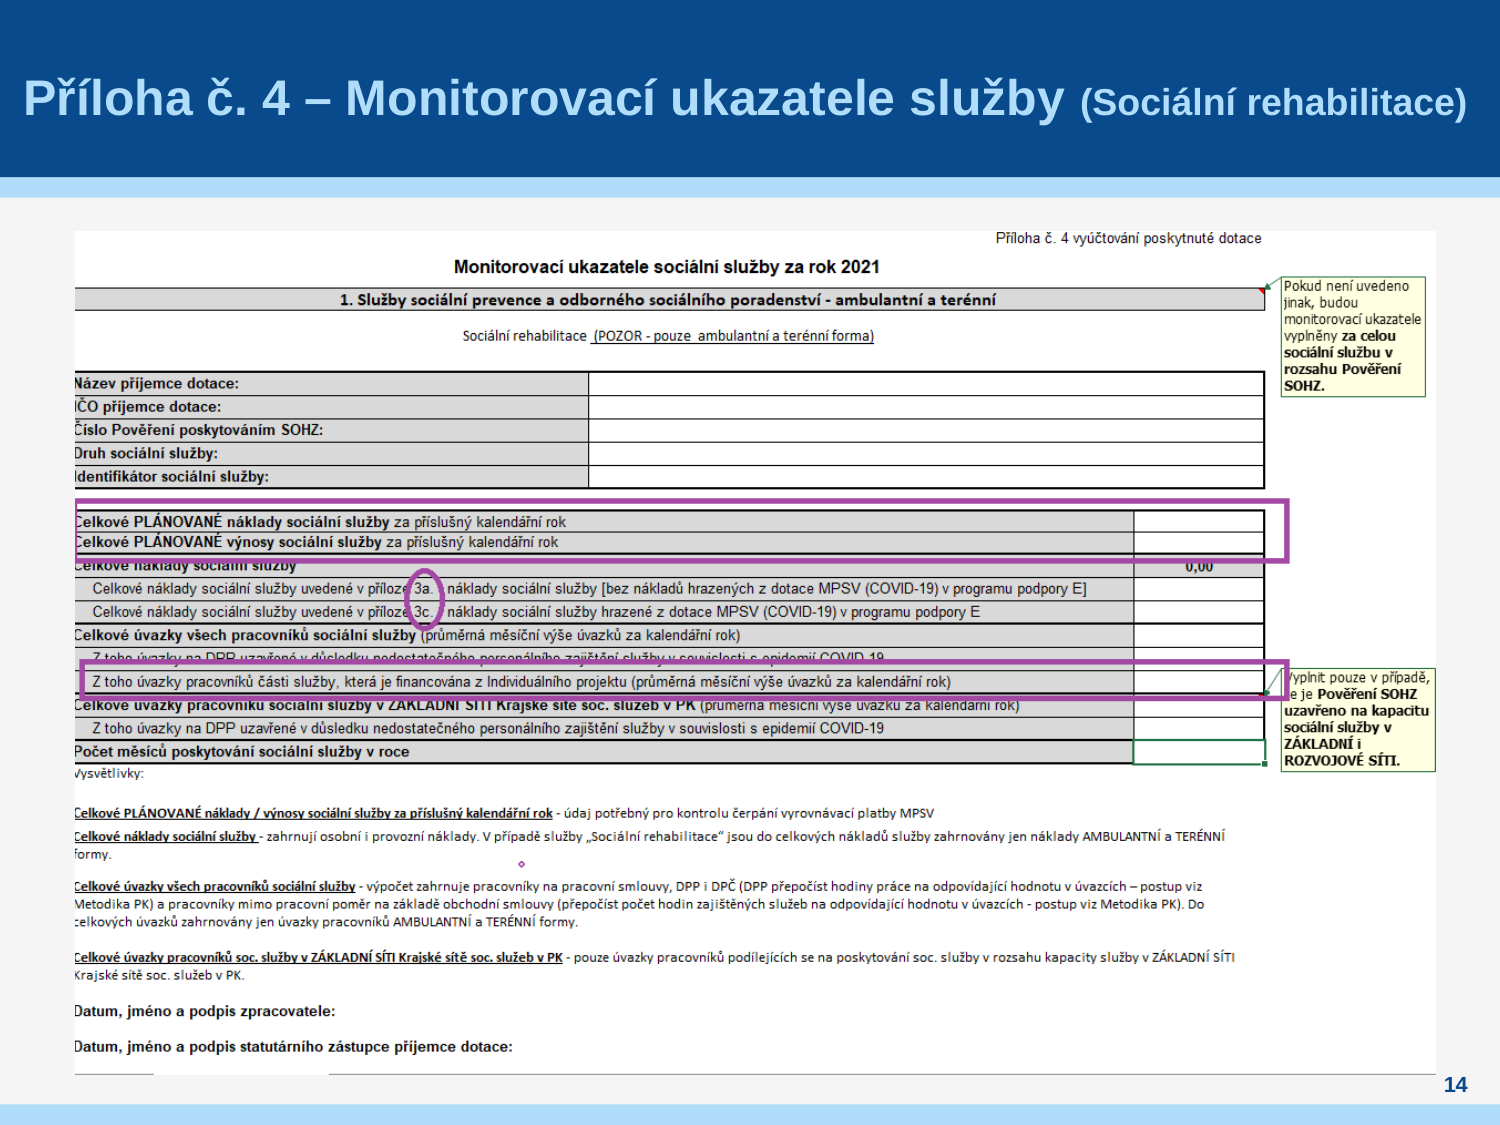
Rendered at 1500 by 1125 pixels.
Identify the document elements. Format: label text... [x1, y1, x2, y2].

title Příloha č. 4 – Monitorovací ukazatele služby (Sociální rehabilitace) [17, 42, 1495, 149]
slide_number 14 [1417, 1068, 1495, 1099]
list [75, 231, 1436, 1075]
